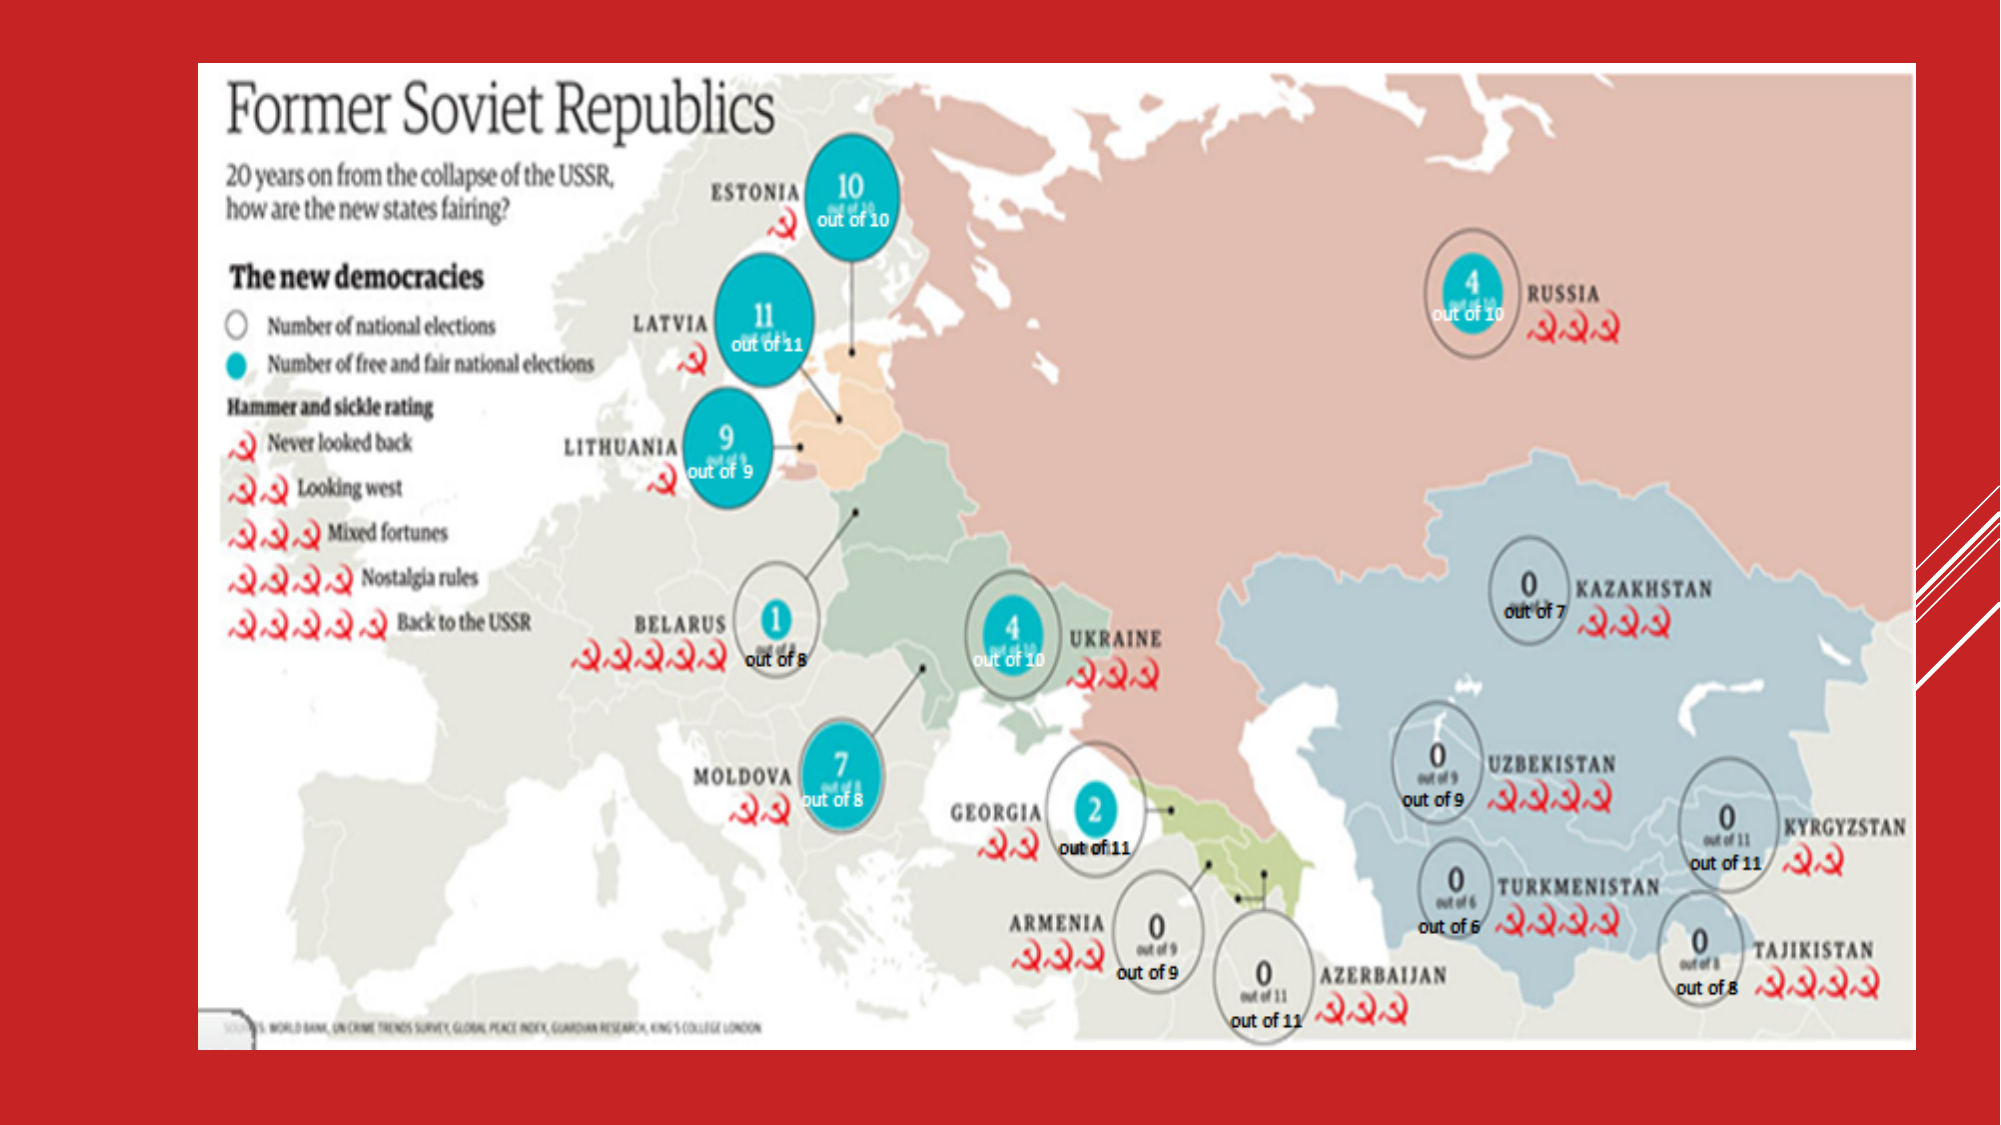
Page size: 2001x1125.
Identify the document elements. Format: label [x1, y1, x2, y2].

picture [197, 63, 1916, 1051]
